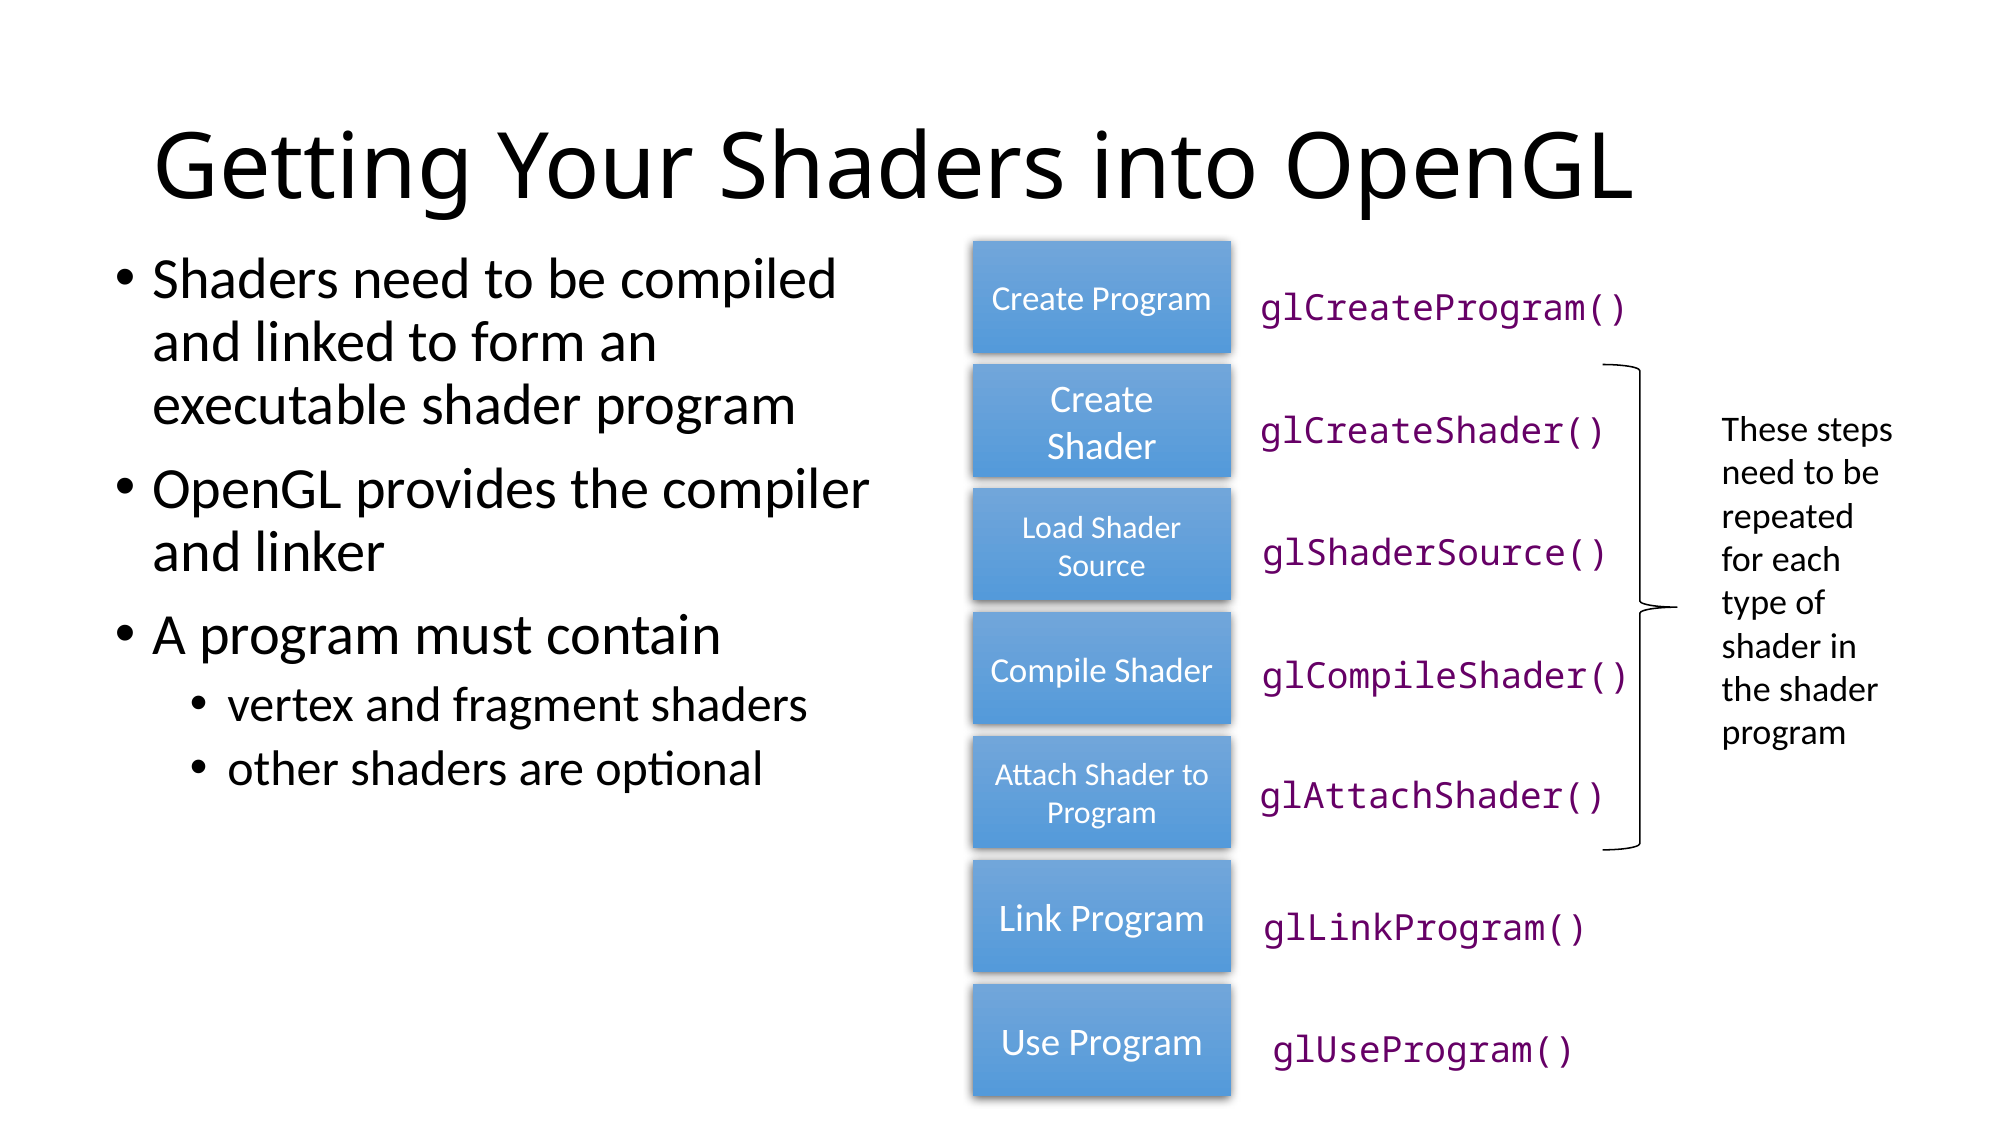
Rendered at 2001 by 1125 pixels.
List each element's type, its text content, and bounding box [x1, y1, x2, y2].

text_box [972, 240, 1912, 1097]
title Getting Your Shaders into OpenGL [137, 59, 1863, 278]
list Shaders need to be compiled and linked to form an executable shader program OpenGL provides the compiler and linker A program must contain vertex and fragment shaders other shaders are optional [99, 240, 936, 1042]
